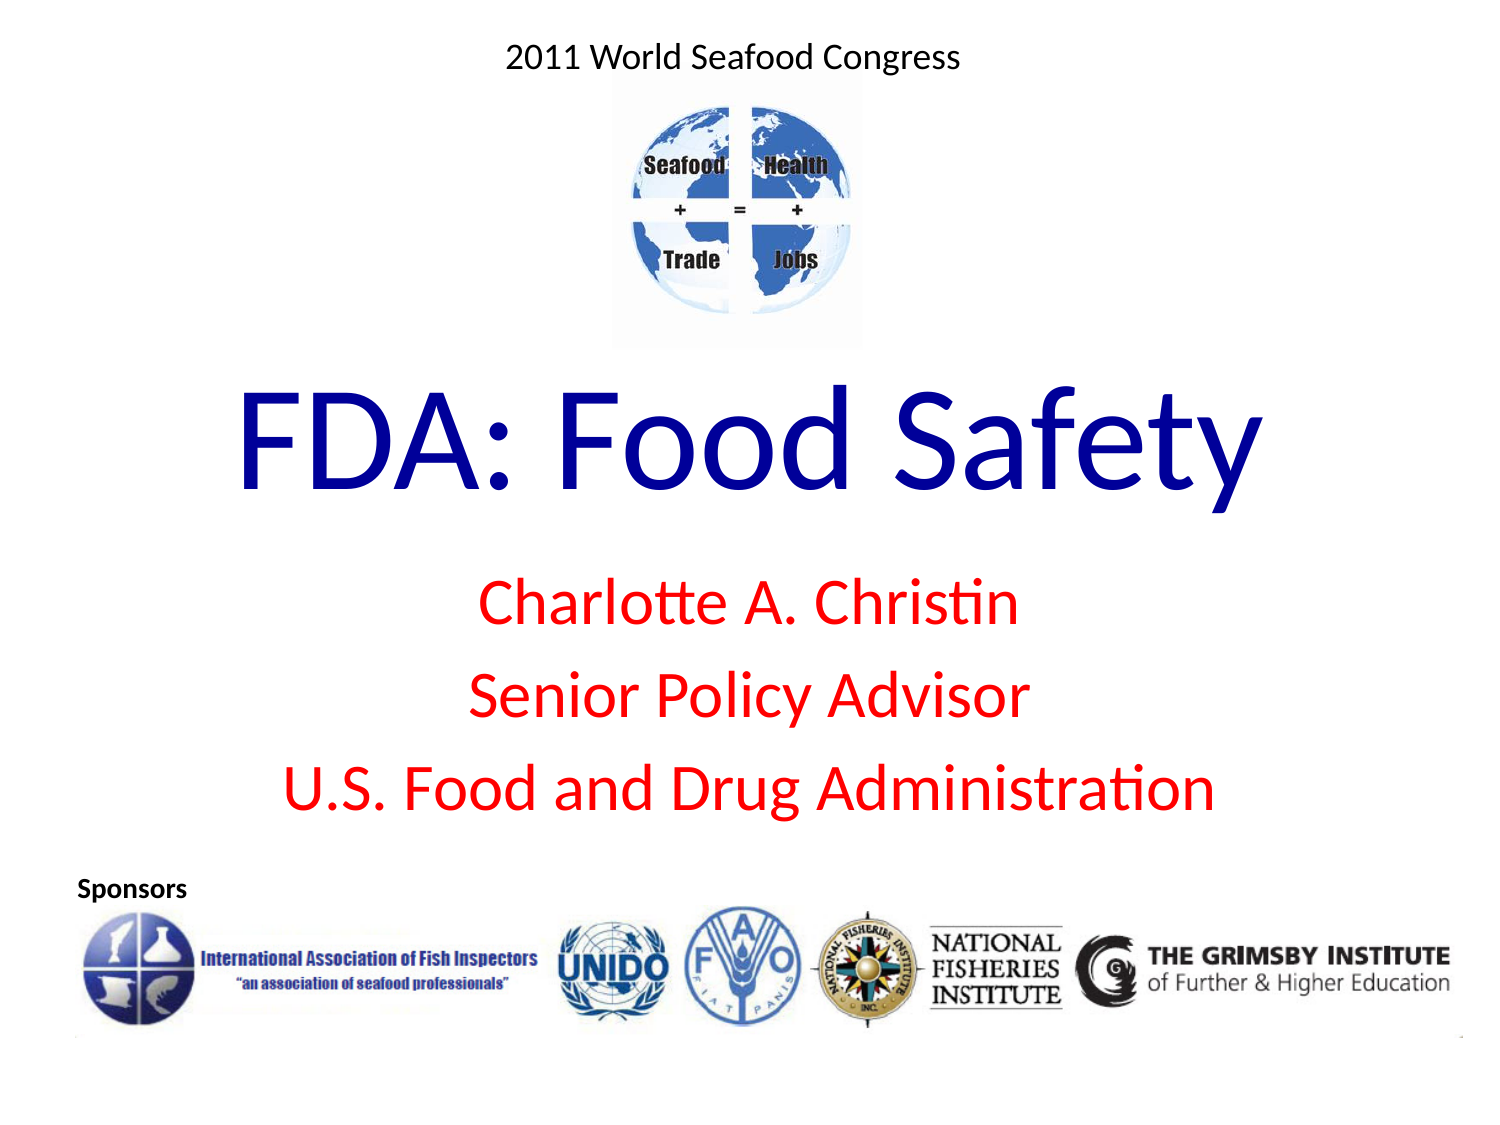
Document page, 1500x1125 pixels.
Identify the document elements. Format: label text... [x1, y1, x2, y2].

text_box 2011 World Seafood Congress [24, 24, 1450, 85]
picture [74, 905, 1463, 1038]
text_box Sponsors [62, 862, 550, 913]
picture [612, 62, 863, 351]
subtitle Charlotte A. Christin Senior Policy Advisor U.S. Food and Drug Administration [0, 549, 1500, 838]
title FDA: Food Safety [0, 308, 1500, 549]
